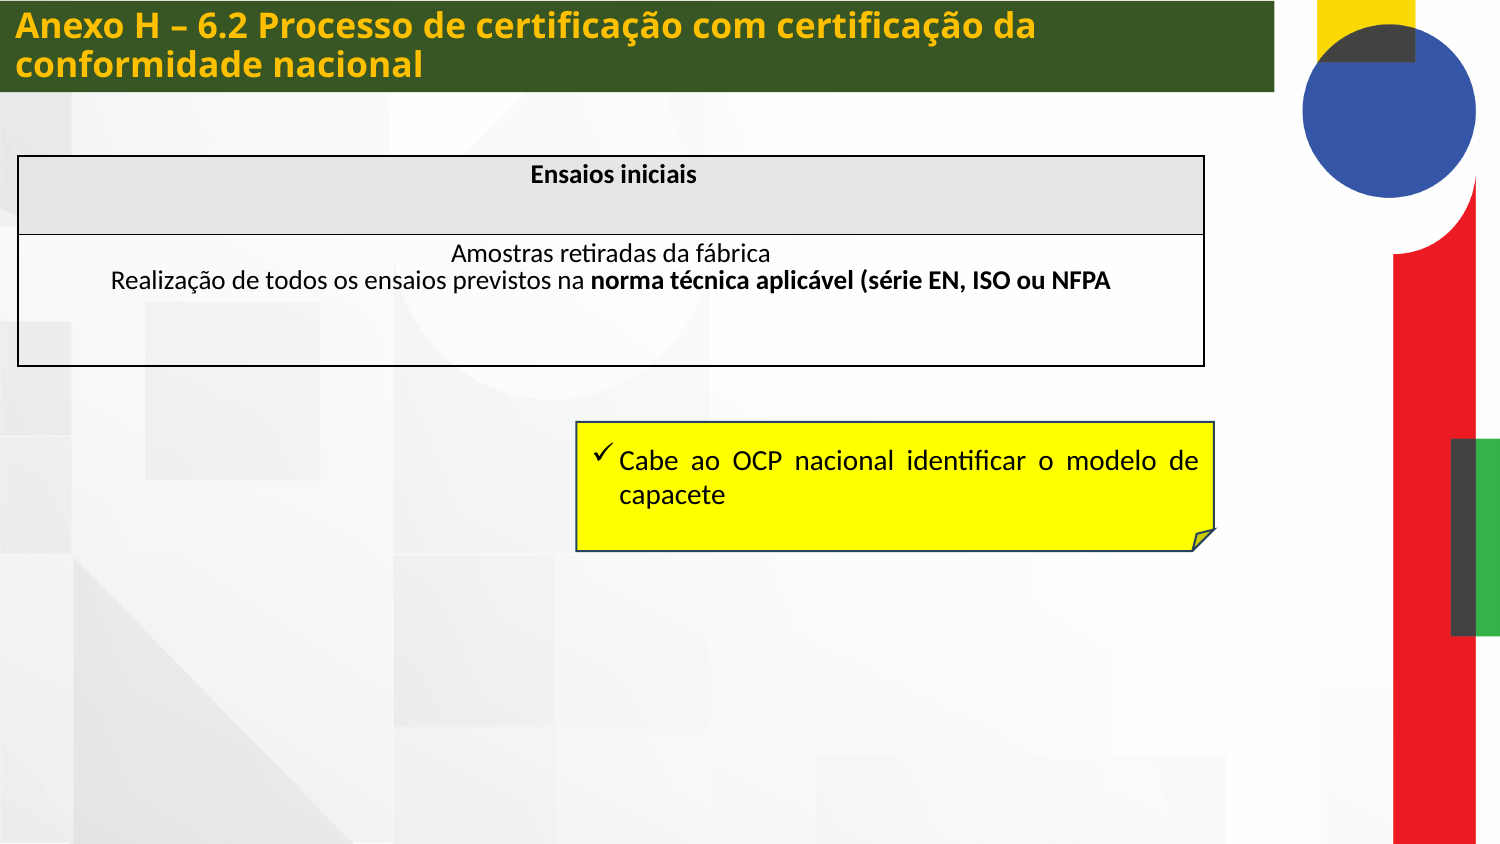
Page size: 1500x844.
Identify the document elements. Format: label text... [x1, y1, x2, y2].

text_box Anexo H – 6.2 Processo de certificação com certificação da conformidade nacional [0, 0, 1275, 93]
picture [0, 0, 1500, 844]
table_cell Amostras retiradas da fábrica Realização de todos os ensaios previstos na norma técnica aplicável (série EN, ISO ou NFPA [19, 235, 1203, 365]
table_header Ensaios iniciais [19, 157, 1203, 234]
text_box Cabe ao OCP nacional identificar o modelo de capacete [575, 420, 1218, 553]
